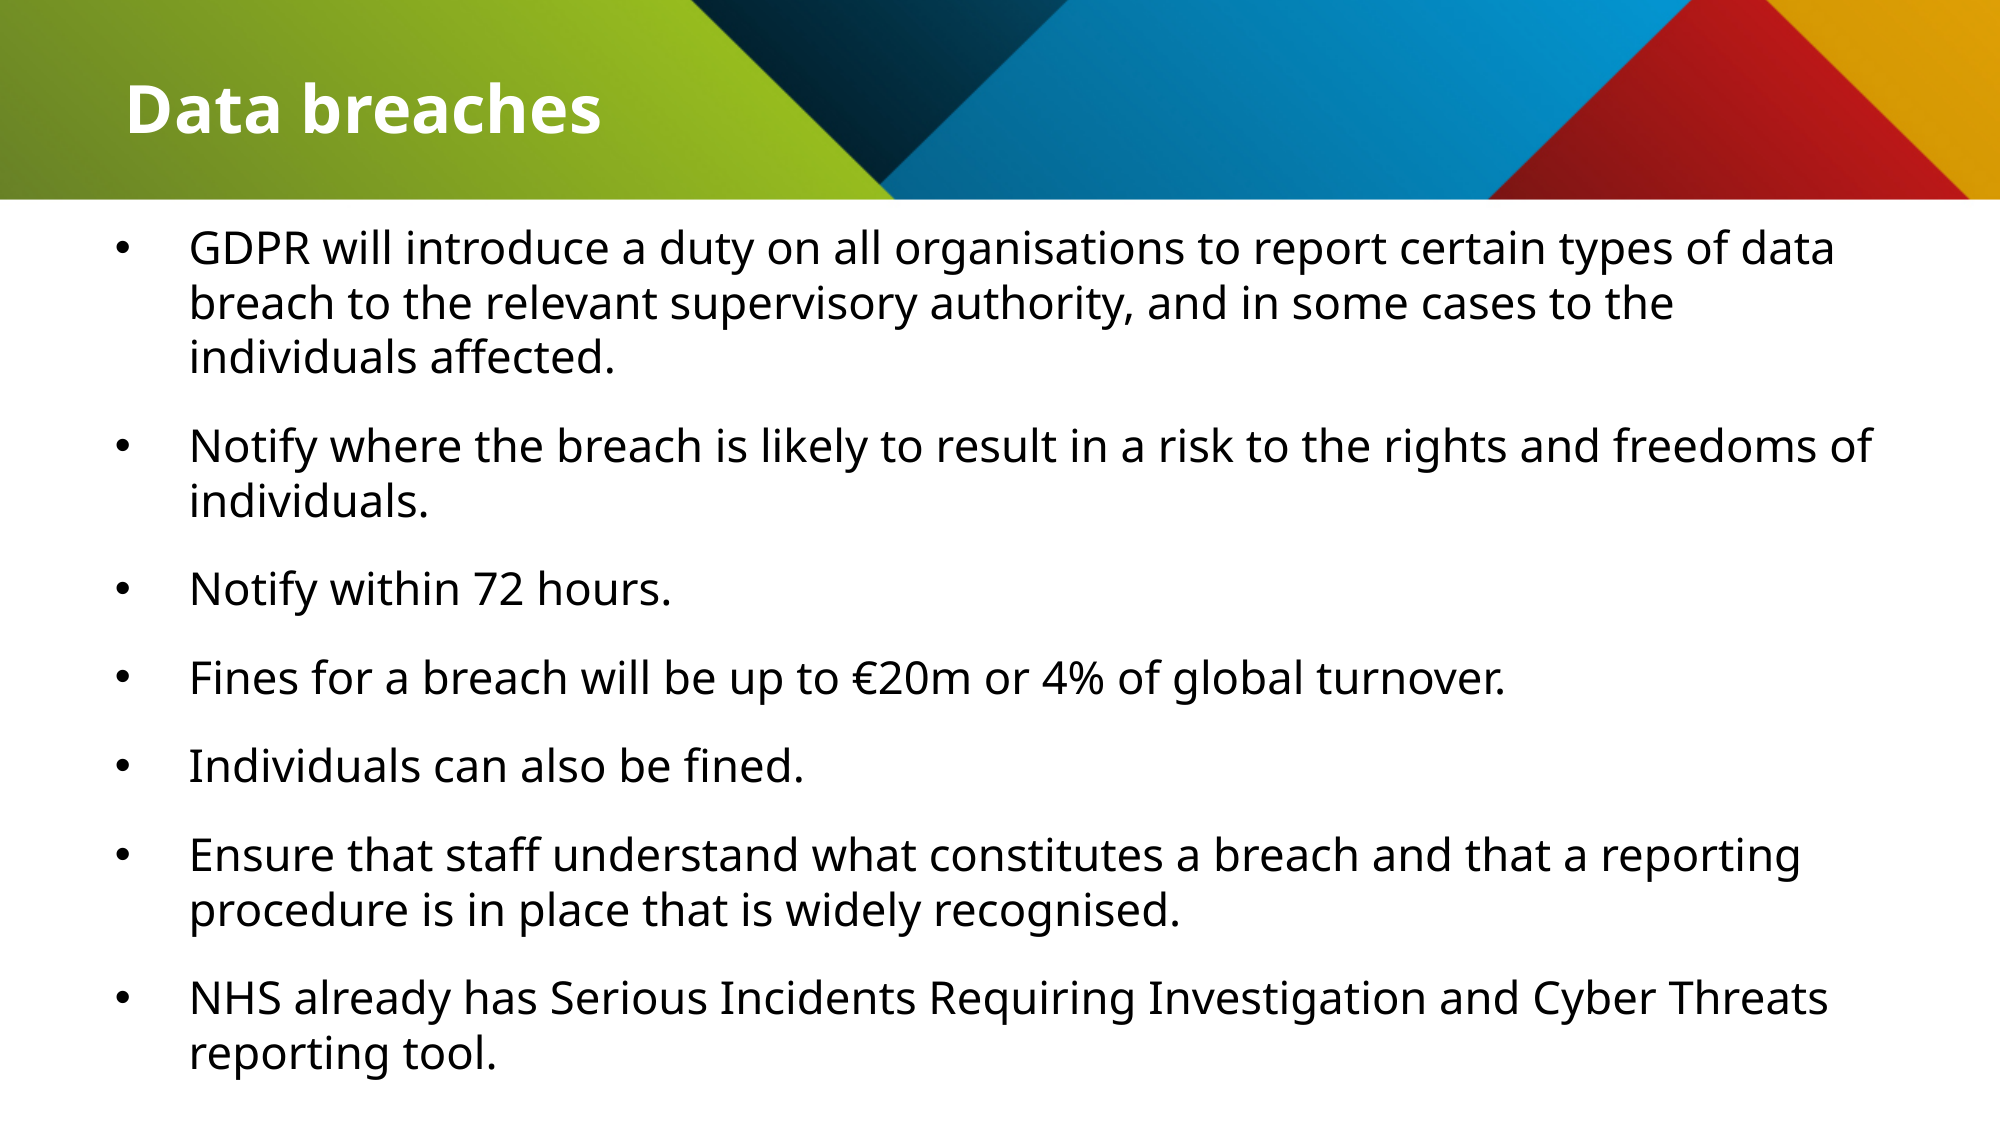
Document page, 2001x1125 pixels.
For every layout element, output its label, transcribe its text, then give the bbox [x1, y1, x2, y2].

picture [0, 0, 2000, 212]
title Data breaches [109, 75, 1891, 138]
list GDPR will introduce a duty on all organisations to report certain types of data breach to the relevant supervisory authority, and in some cases to the individuals affected. Notify where the breach is likely to result in a risk to the rights and freedoms of individuals. Notify within 72 hours. Fines for a breach will be up to €20m or 4% of global turnover. Individuals can also be fined. Ensure that staff understand what constitutes a breach and that a reporting procedure is in place that is widely recognised. NHS already has Serious Incidents Requiring Investigation and Cyber Threats reporting tool. [99, 211, 1900, 1087]
